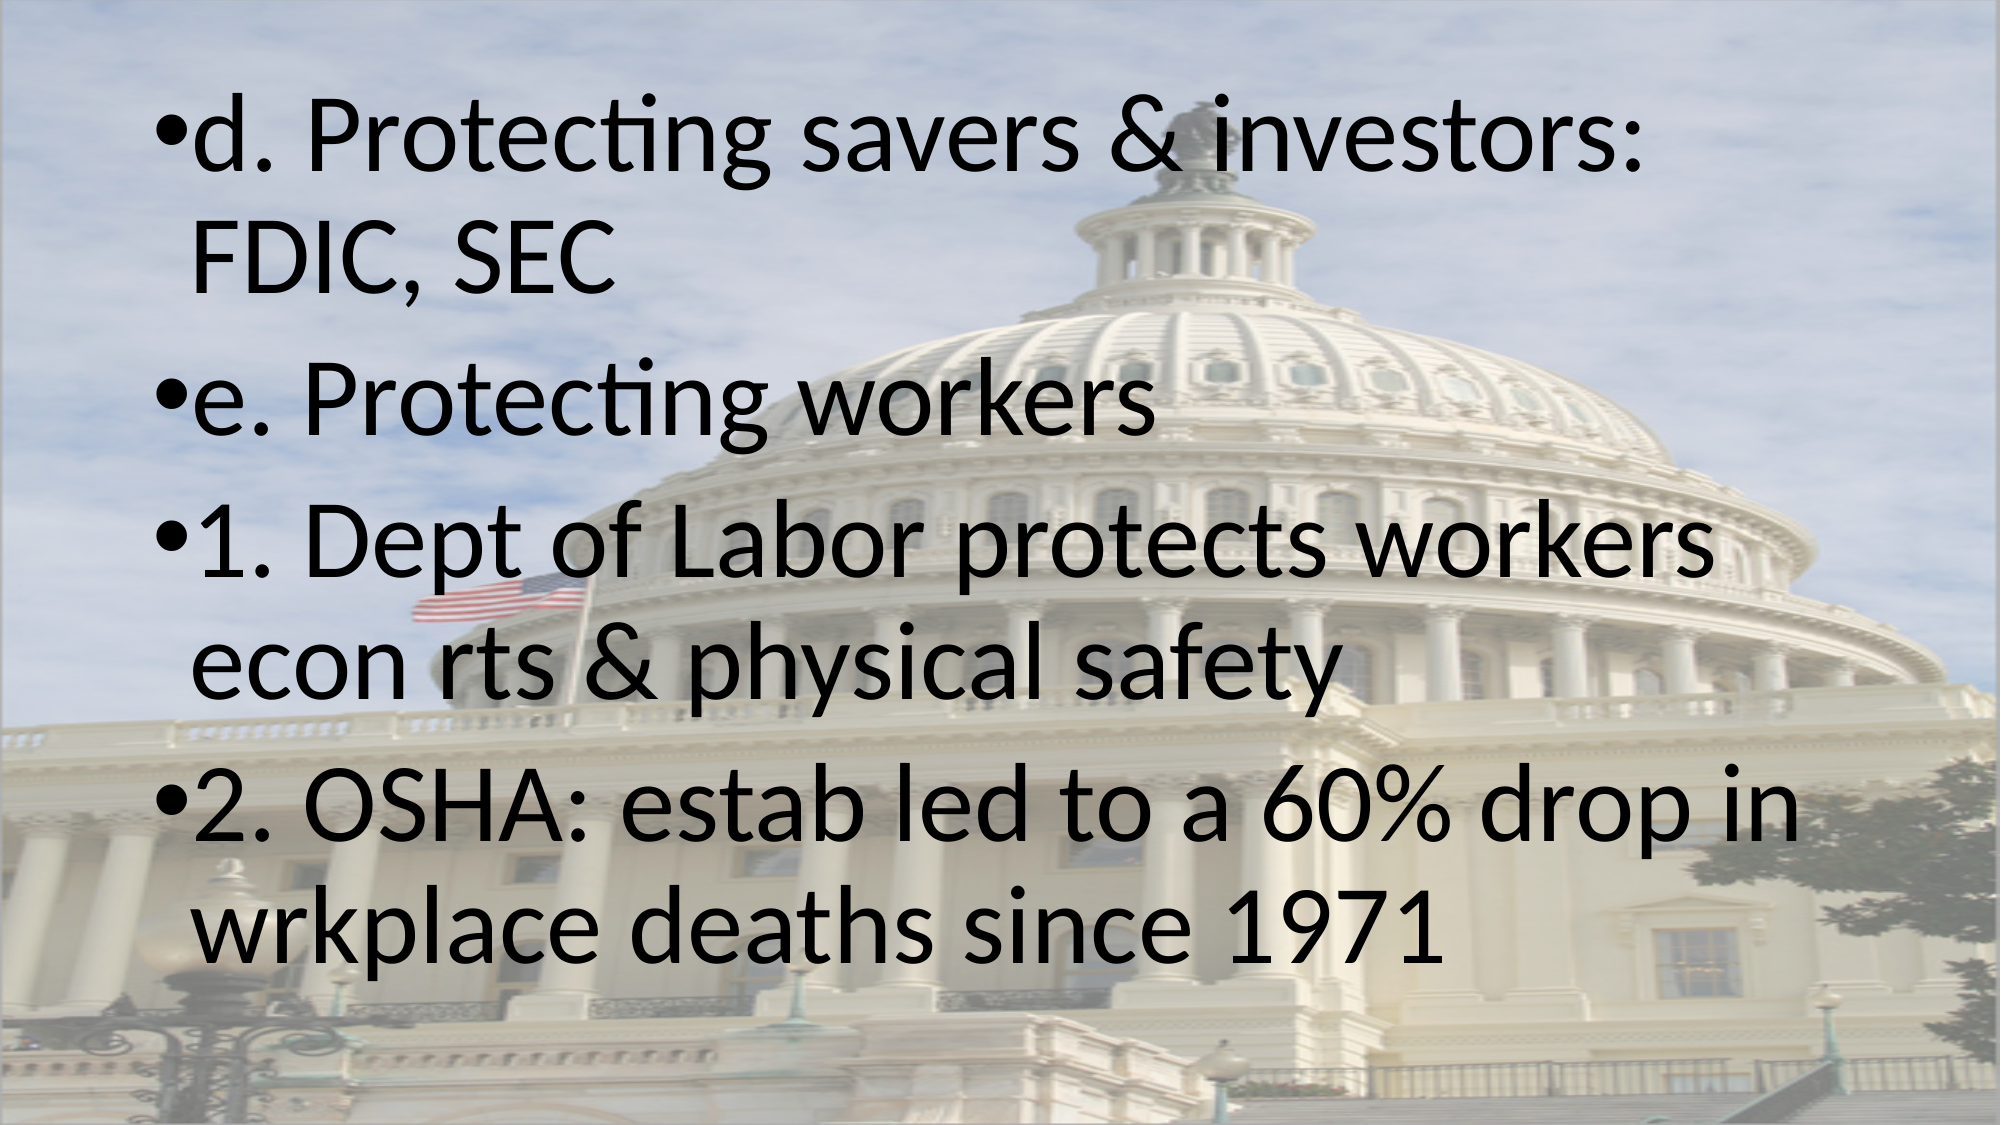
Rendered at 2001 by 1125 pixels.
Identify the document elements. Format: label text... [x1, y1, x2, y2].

list d. Protecting savers & investors: FDIC, SEC e. Protecting workers 1. Dept of Labor protects workers econ rts & physical safety 2. OSHA: estab led to a 60% drop in wrkplace deaths since 1971 [137, 67, 1863, 1125]
